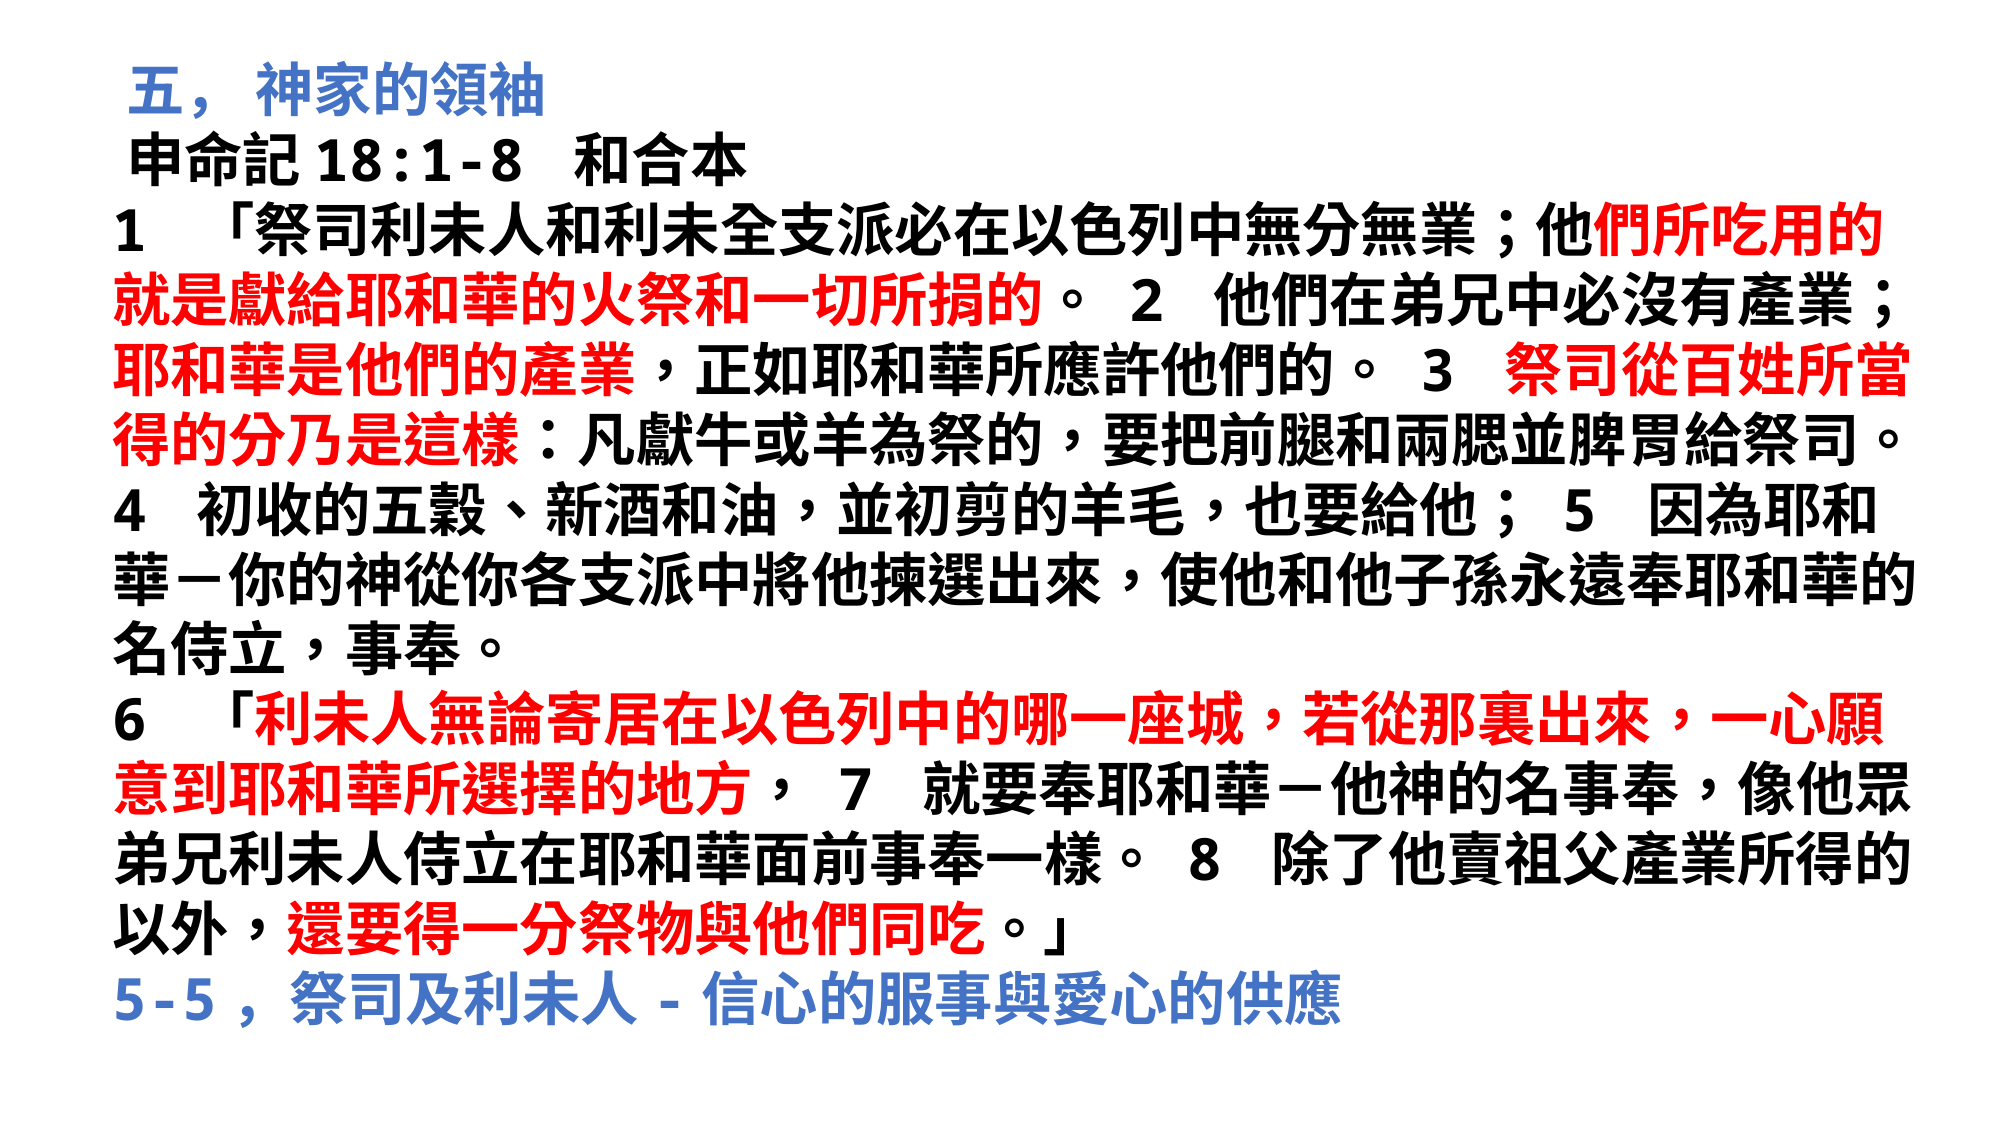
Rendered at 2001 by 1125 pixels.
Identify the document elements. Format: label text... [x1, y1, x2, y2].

text_box ‪‪‪‪五， 神家的領袖‪‪‪‪‪‪‪ ‪‪‪‪‪申命記‬18:1-8 和合本 1 「祭司利未人和利未全支派必在以色列中無分無業；他們所吃用的就是獻給耶和華的火祭和一切所捐的。 2 他們在弟兄中必沒有產業；耶和華是他們的產業，正如耶和華所應許他們的。 3 祭司從百姓所當得的分乃是這樣：凡獻牛或羊為祭的，要把前腿和兩腮並脾胃給祭司。 4 初收的五穀、新酒和油，並初剪的羊毛，也要給他； 5 因為耶和華－你的神從你各支派中將他揀選出來，使他和他子孫永遠奉耶和華的名侍立，事奉。 6 「利未人無論寄居在以色列中的哪一座城，若從那裏出來，一心願意到耶和華所選擇的地方， 7 就要奉耶和華－他神的名事奉，像他眾弟兄利未人侍立在耶和華面前事奉一樣。 8 除了他賣祖父產業所得的以外，還要得一分祭物與他們同吃。」 5-5，祭司及利未人-信心的服事與愛心的供應 [97, 45, 1941, 1040]
